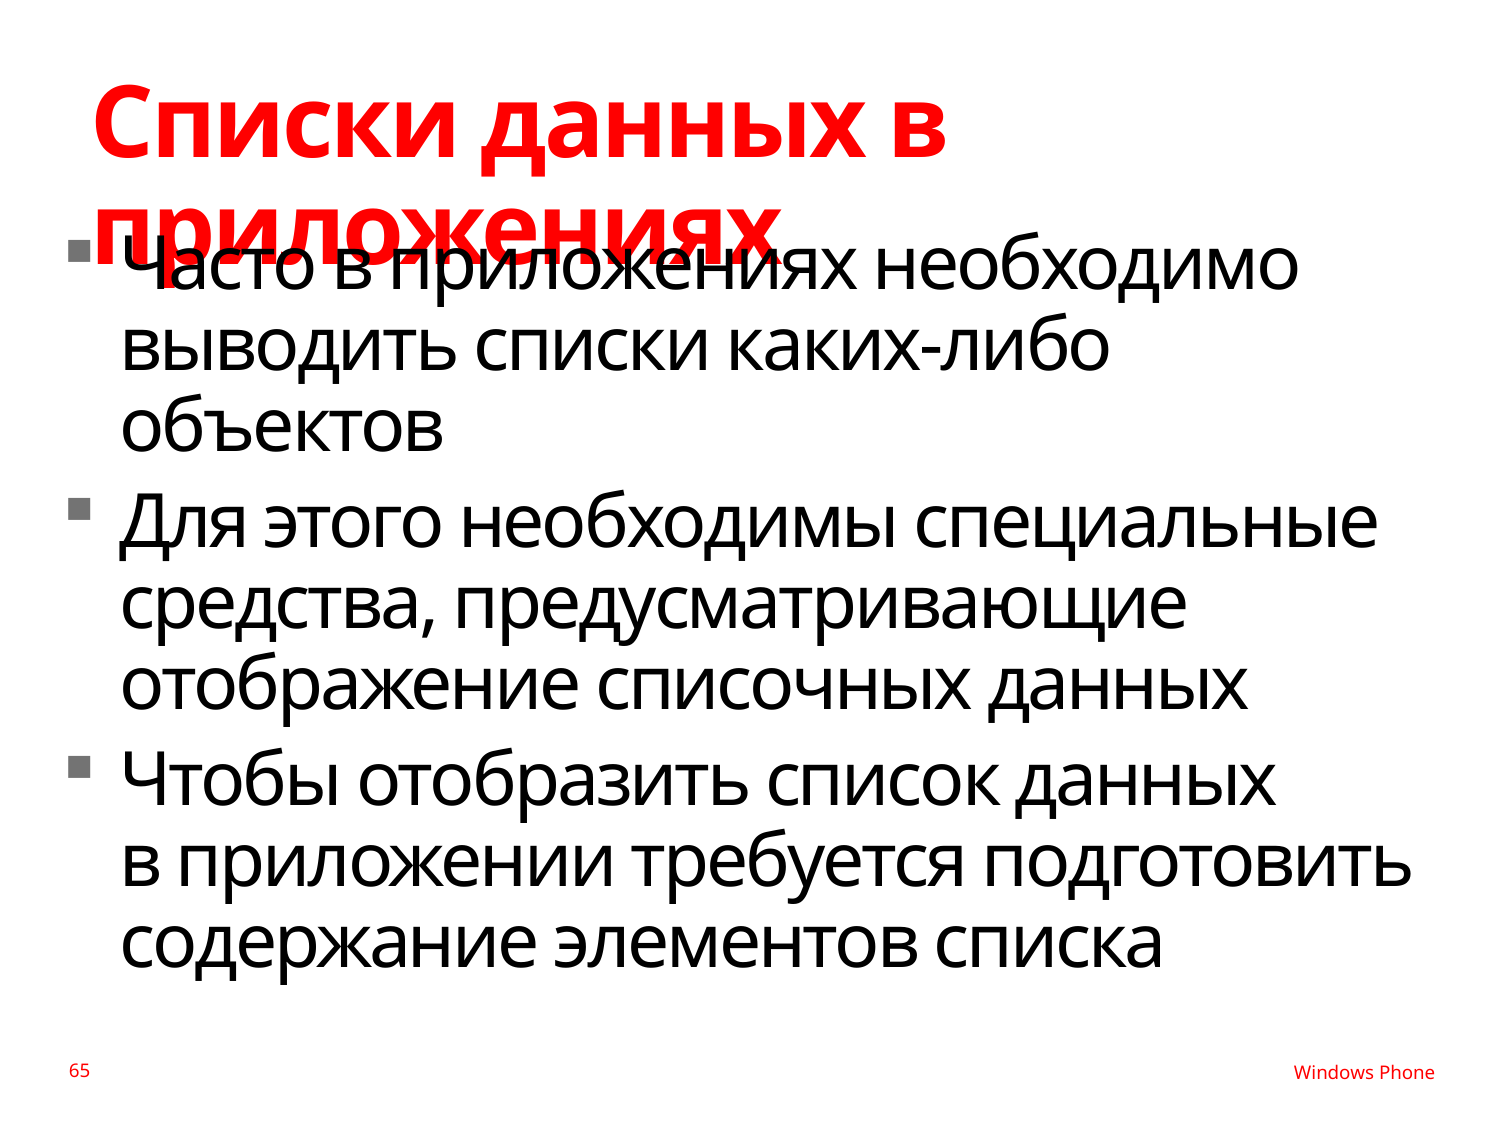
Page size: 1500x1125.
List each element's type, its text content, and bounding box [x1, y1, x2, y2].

slide_number 65 [0, 1053, 91, 1091]
list Часто в приложениях необходимо выводить списки каких-либо объектов Для этого необходимы специальные средства, предусматривающие отображение списочных данных Чтобы отобразить список данных в приложении требуется подготовить содержание элементов списка [62, 224, 1435, 916]
title Списки данных в приложениях [90, 70, 1463, 180]
